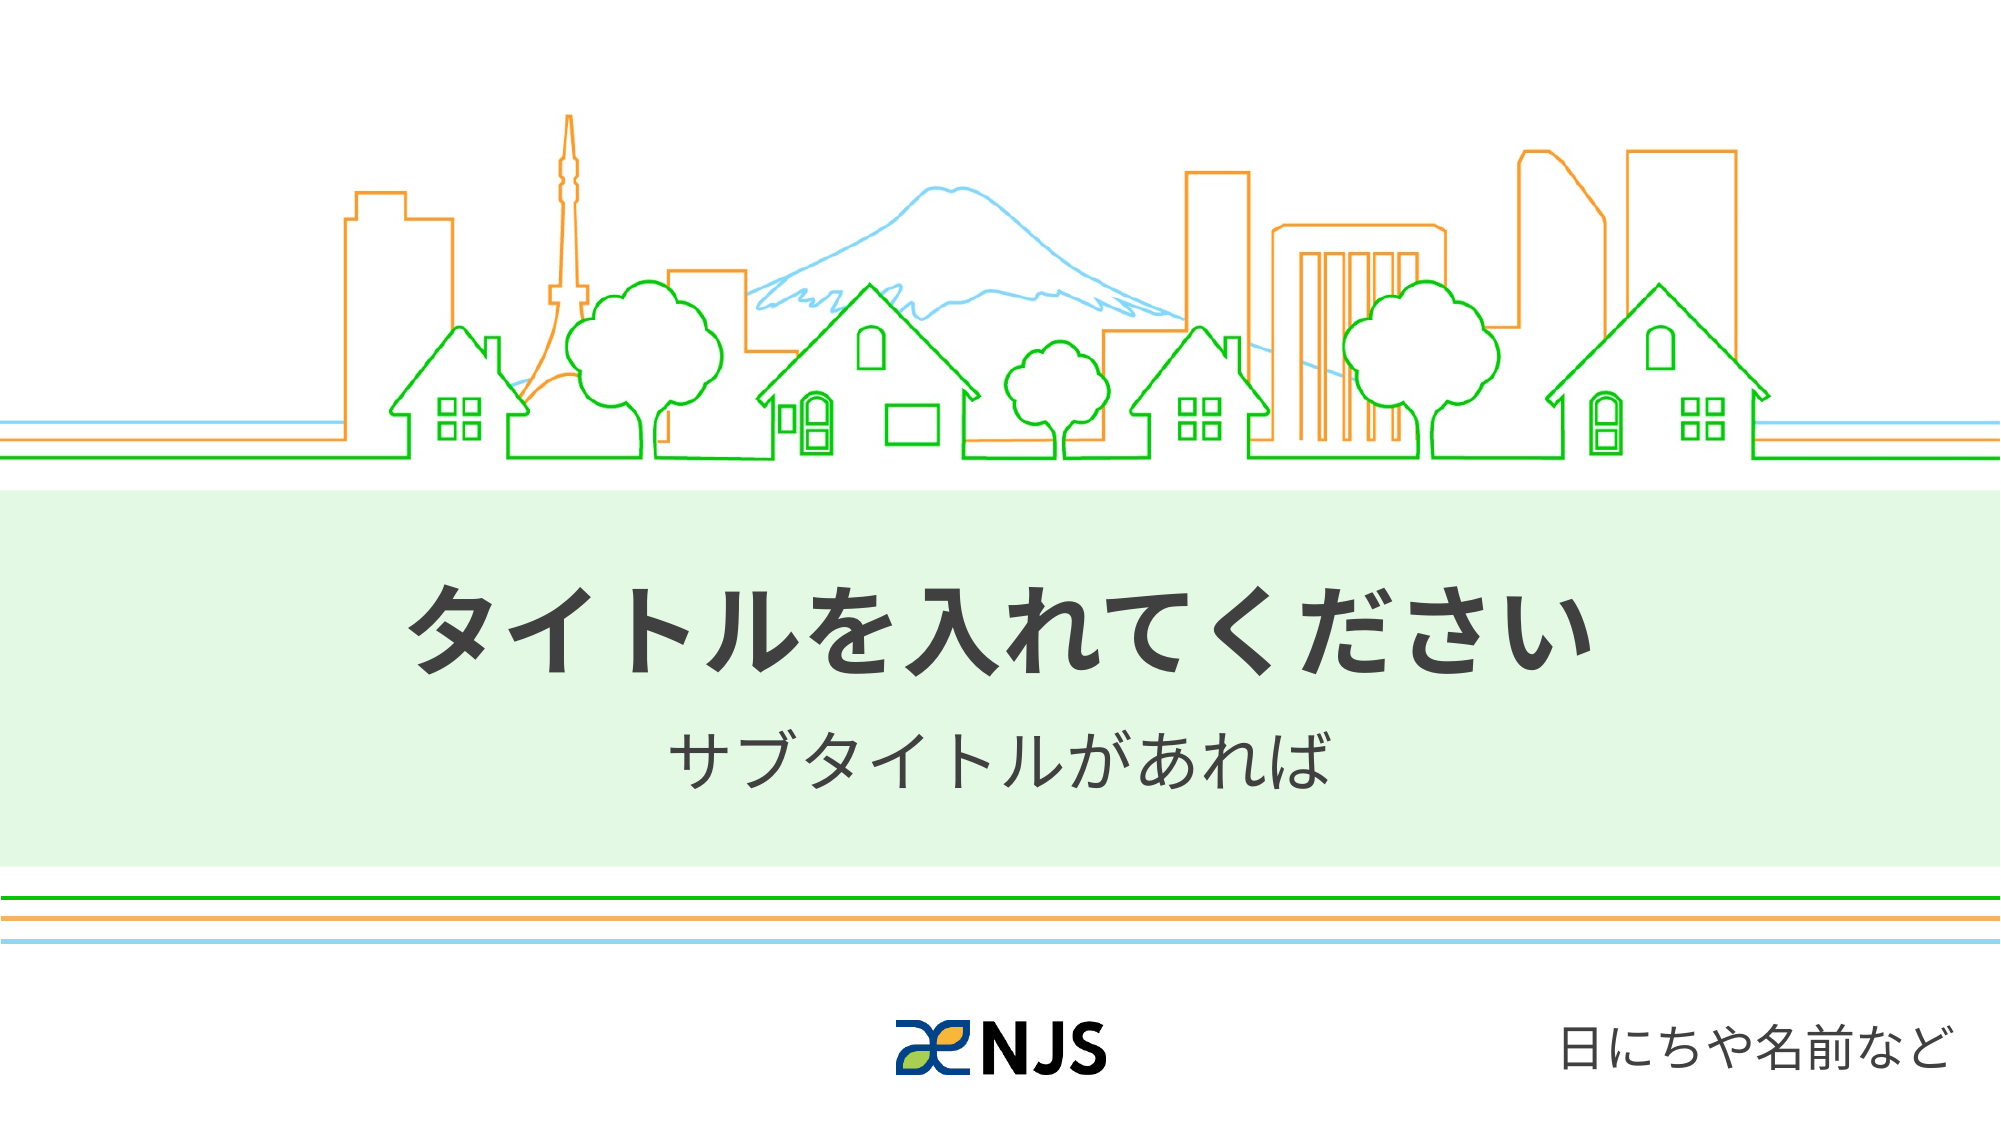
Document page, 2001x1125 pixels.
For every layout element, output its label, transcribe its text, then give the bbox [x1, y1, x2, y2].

text_box 日にちや名前など [1540, 981, 1971, 1084]
picture [0, 114, 2000, 461]
picture [896, 1020, 1106, 1075]
text_box サブタイトルがあれば [651, 711, 1349, 807]
text_box タイトルを入れてください [388, 561, 1612, 696]
